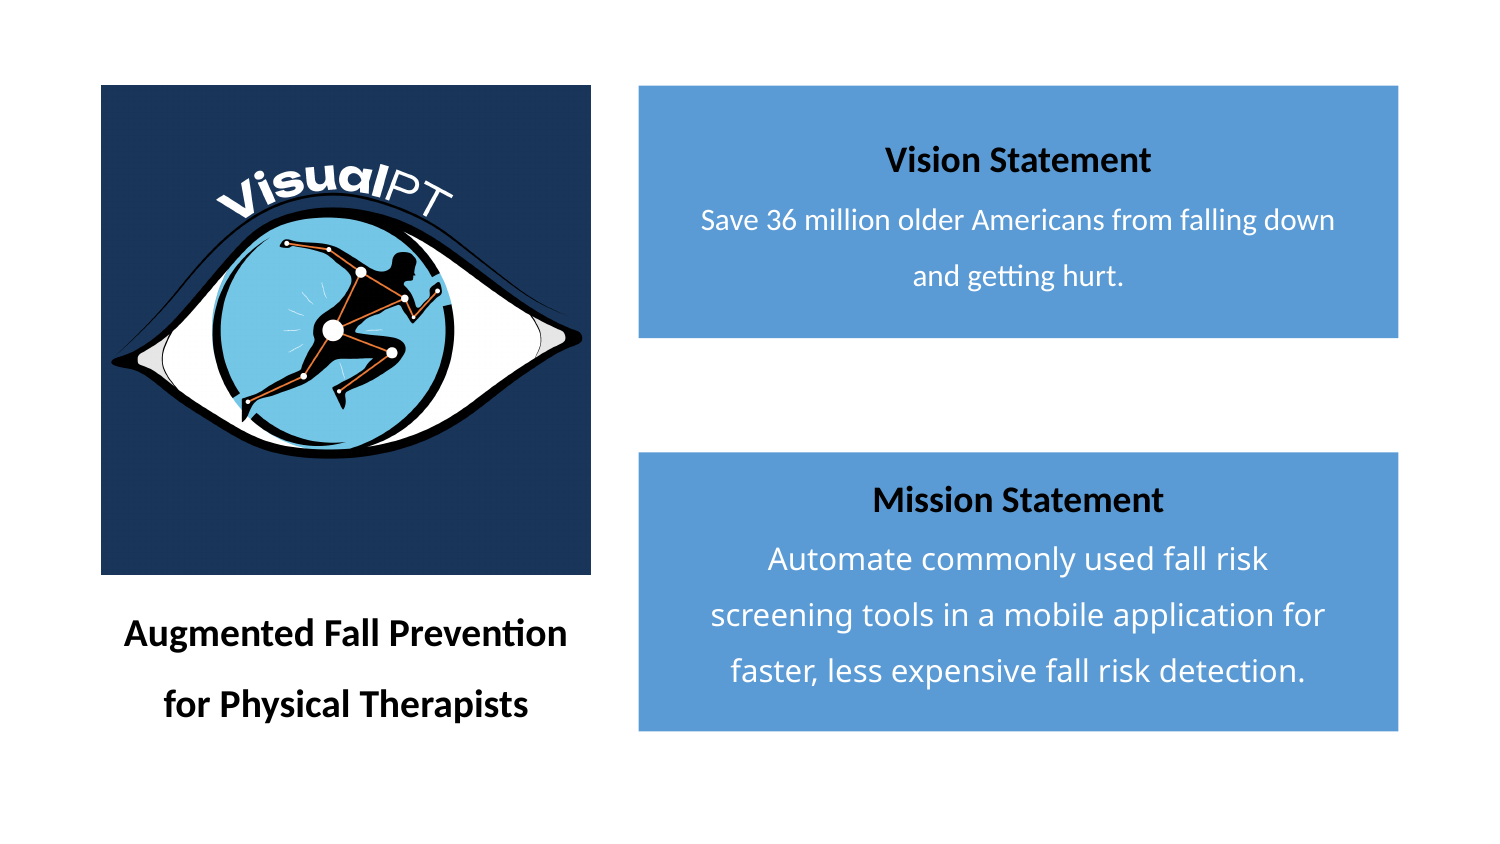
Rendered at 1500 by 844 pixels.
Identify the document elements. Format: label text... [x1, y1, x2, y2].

picture [101, 85, 592, 576]
title Mission Statement Automate commonly used fall risk screening tools in a mobile application for faster, less expensive fall risk detection. [681, 465, 1356, 695]
text_box [638, 452, 1399, 732]
title Augmented Fall Prevention for Physical Therapists [101, 582, 591, 732]
text_box [638, 85, 1399, 339]
title Vision Statement Save 36 million older Americans from falling down and getting hurt. [681, 125, 1356, 298]
